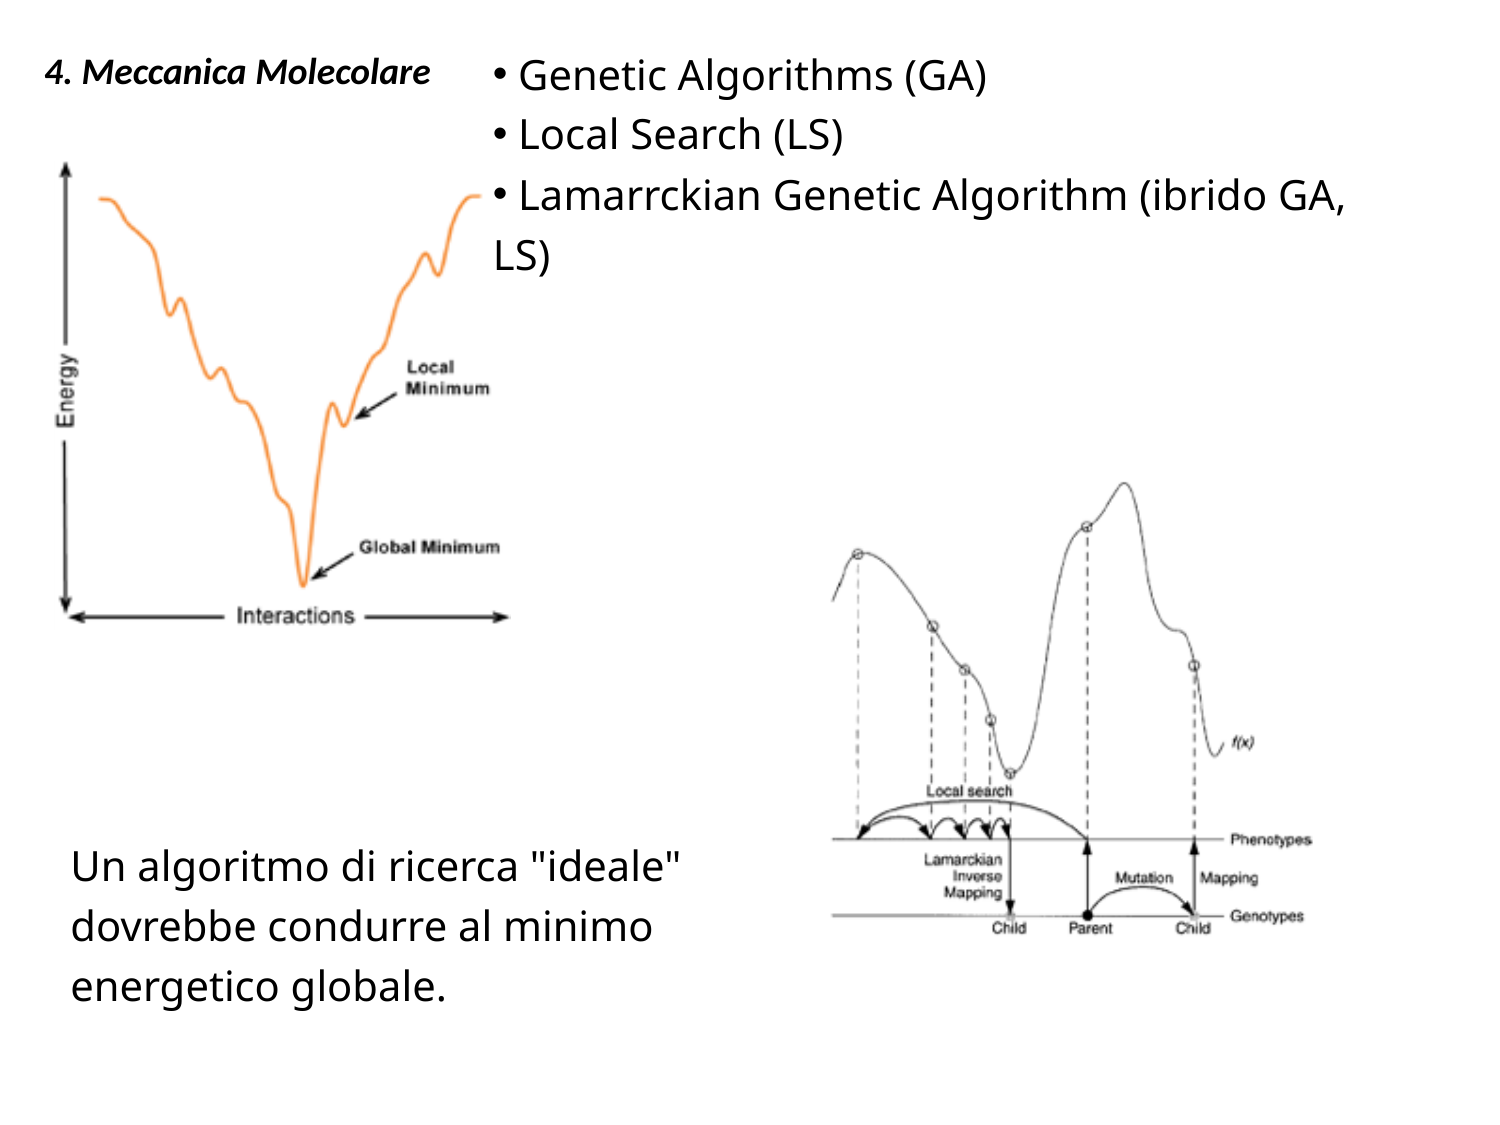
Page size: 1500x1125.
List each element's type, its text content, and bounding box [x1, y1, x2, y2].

text_box 4. Meccanica Molecolare [29, 39, 447, 100]
picture [52, 160, 511, 631]
text_box Genetic Algorithms (GA) Local Search (LS) Lamarrckian Genetic Algorithm (ibrido GA, LS) [478, 30, 1400, 286]
text_box Un algoritmo di ricerca "ideale" dovrebbe condurre al minimo energetico globale. [55, 822, 723, 1017]
picture [820, 479, 1328, 949]
